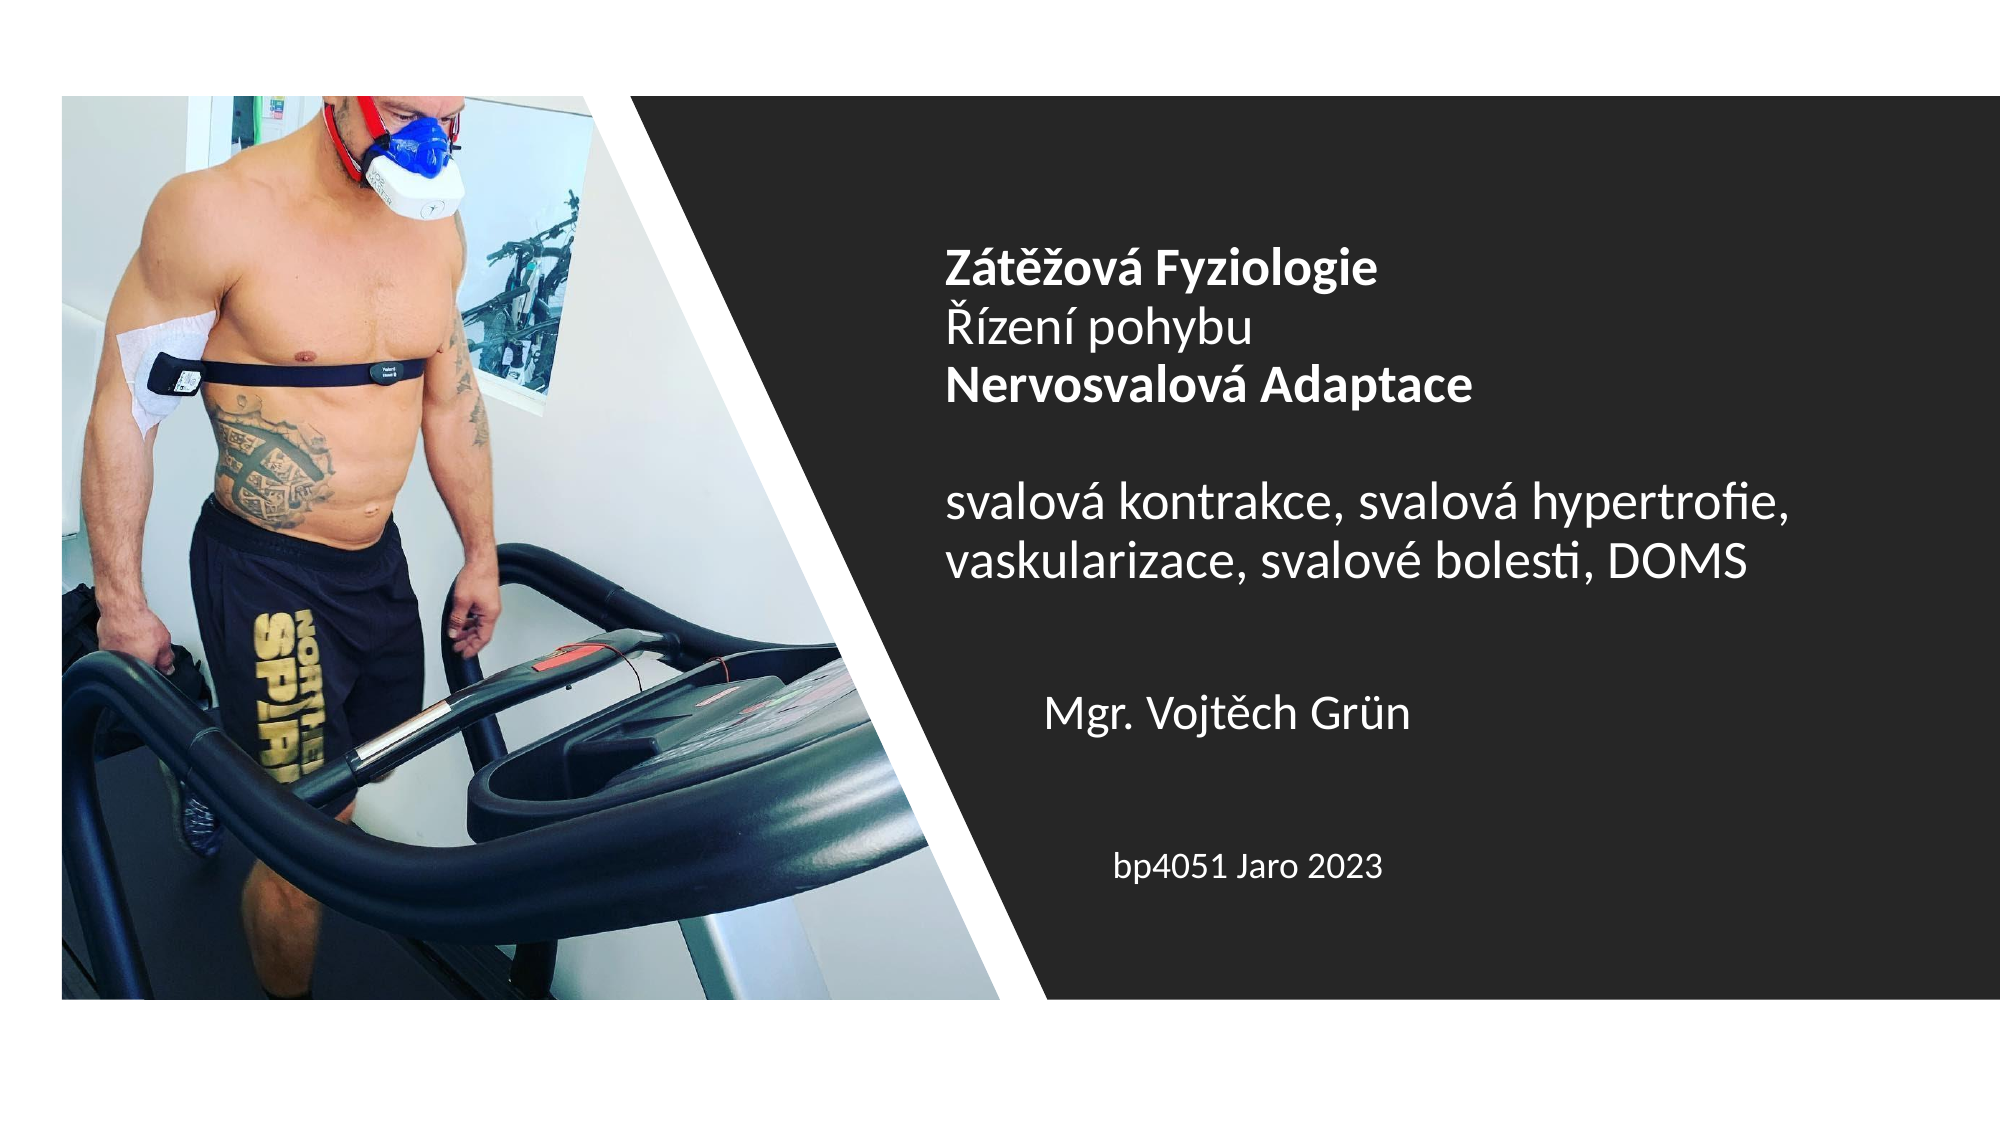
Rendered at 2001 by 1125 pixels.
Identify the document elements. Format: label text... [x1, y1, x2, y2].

title Zátěžová Fyziologie Řízení pohybu Nervosvalová Adaptace svalová kontrakce, svalová hypertrofie, vaskularizace, svalové bolesti, DOMS [1005, 231, 1863, 598]
picture [61, 95, 1001, 1001]
text_box [1002, 96, 2000, 1000]
text_box bp4051 Jaro 2023 [1097, 833, 1696, 894]
subtitle Mgr. Vojtěch Grün [1028, 678, 1910, 829]
